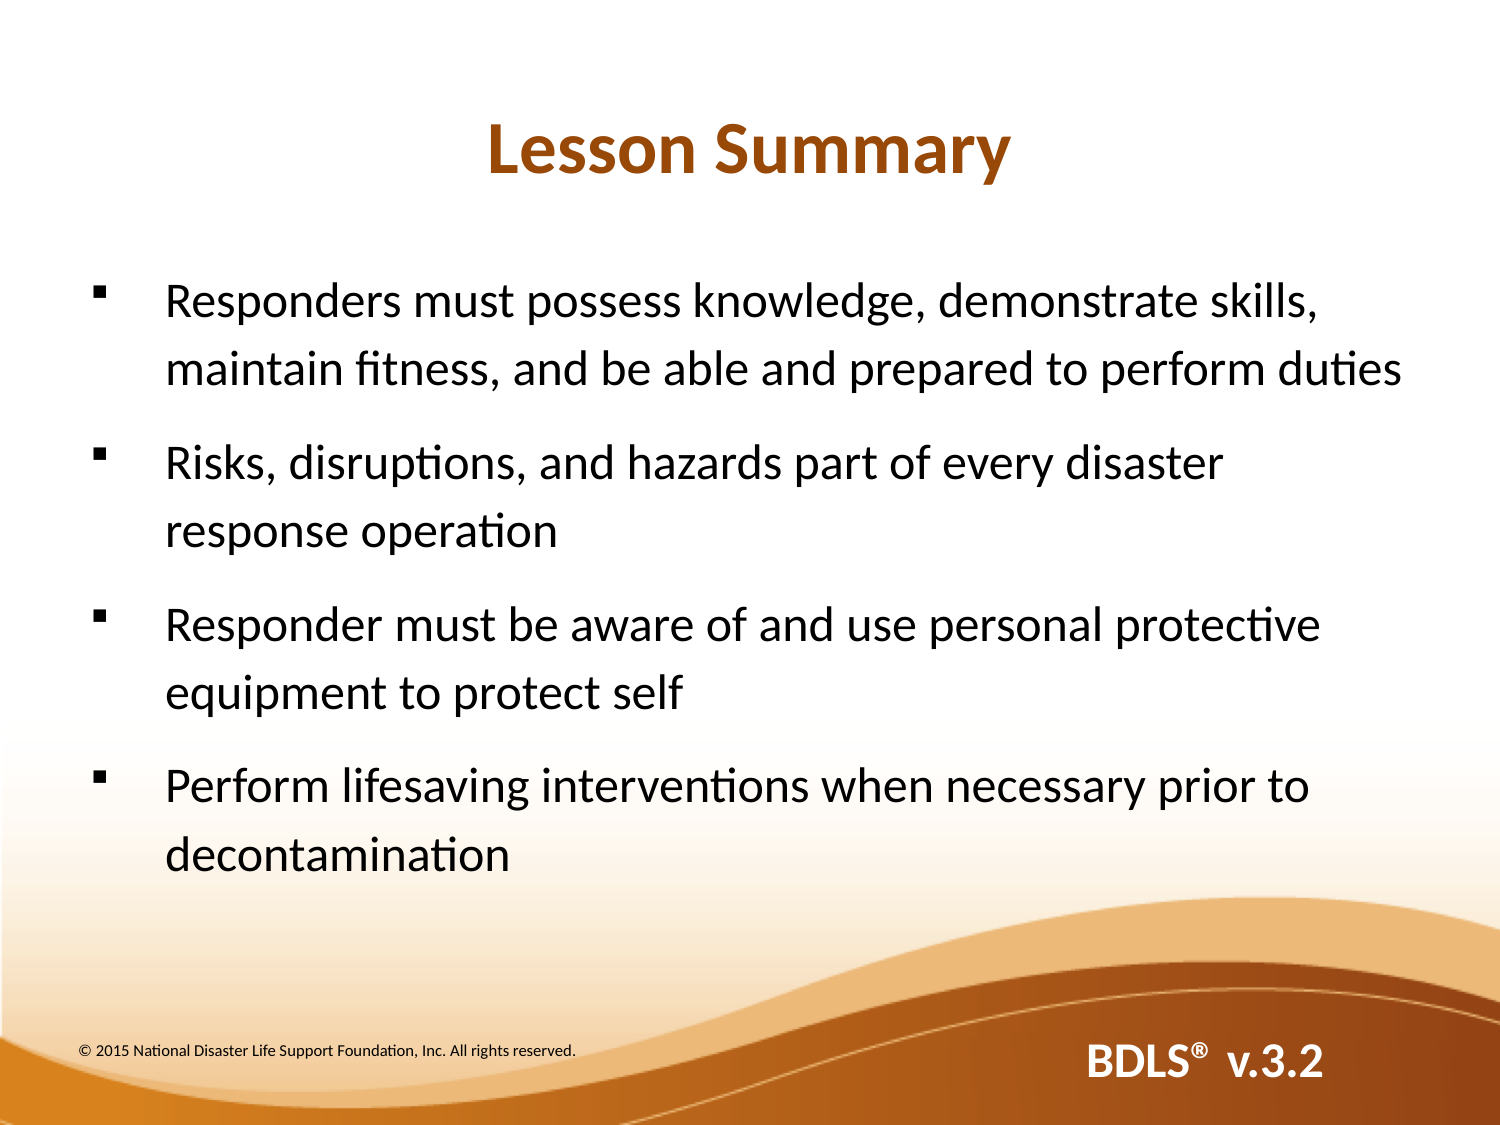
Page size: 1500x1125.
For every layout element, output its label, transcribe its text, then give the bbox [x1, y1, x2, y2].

title Lesson Summary [75, 50, 1425, 238]
list Responders must possess knowledge, demonstrate skills, maintain fitness, and be able and prepared to perform duties Risks, disruptions, and hazards part of every disaster response operation Responder must be aware of and use personal protective equipment to protect self Perform lifesaving interventions when necessary prior to decontamination [75, 251, 1425, 994]
picture [0, 0, 1500, 1125]
